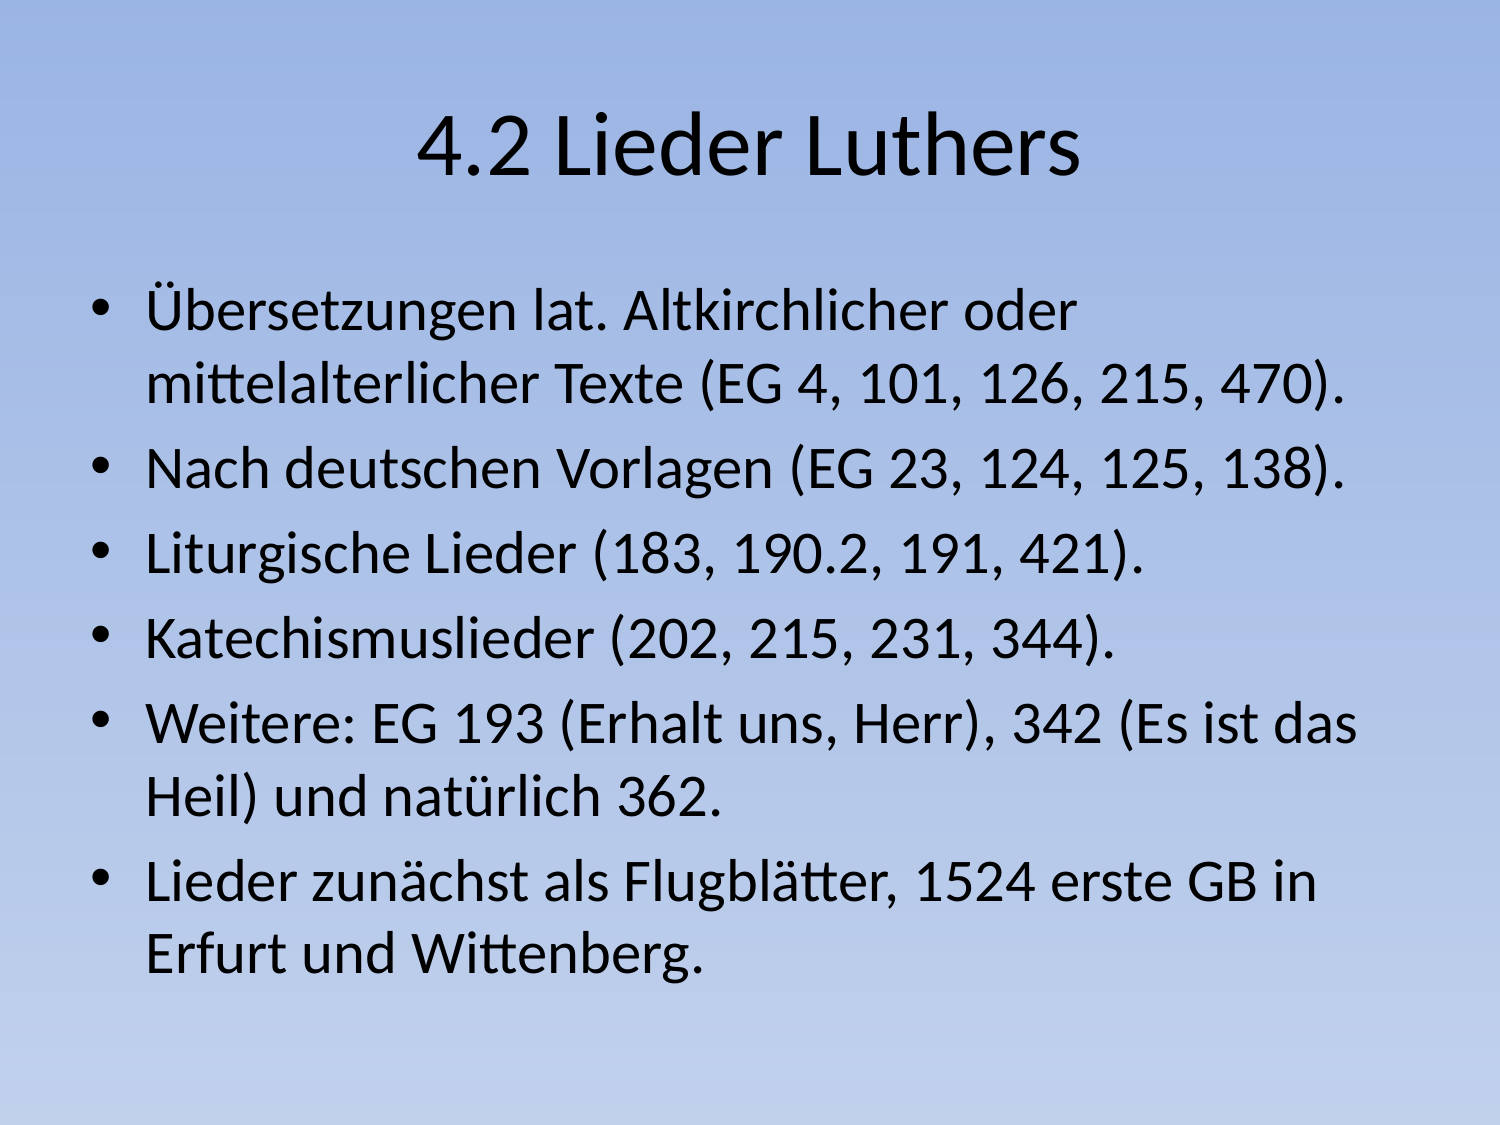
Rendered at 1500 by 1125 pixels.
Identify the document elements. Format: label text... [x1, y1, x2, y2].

title 4.2 Lieder Luthers [75, 45, 1425, 233]
list Übersetzungen lat. Altkirchlicher oder mittelalterlicher Texte (EG 4, 101, 126, 215, 470). Nach deutschen Vorlagen (EG 23, 124, 125, 138). Liturgische Lieder (183, 190.2, 191, 421). Katechismuslieder (202, 215, 231, 344). Weitere: EG 193 (Erhalt uns, Herr), 342 (Es ist das Heil) und natürlich 362. Lieder zunächst als Flugblätter, 1524 erste GB in Erfurt und Wittenberg. [75, 262, 1425, 1005]
